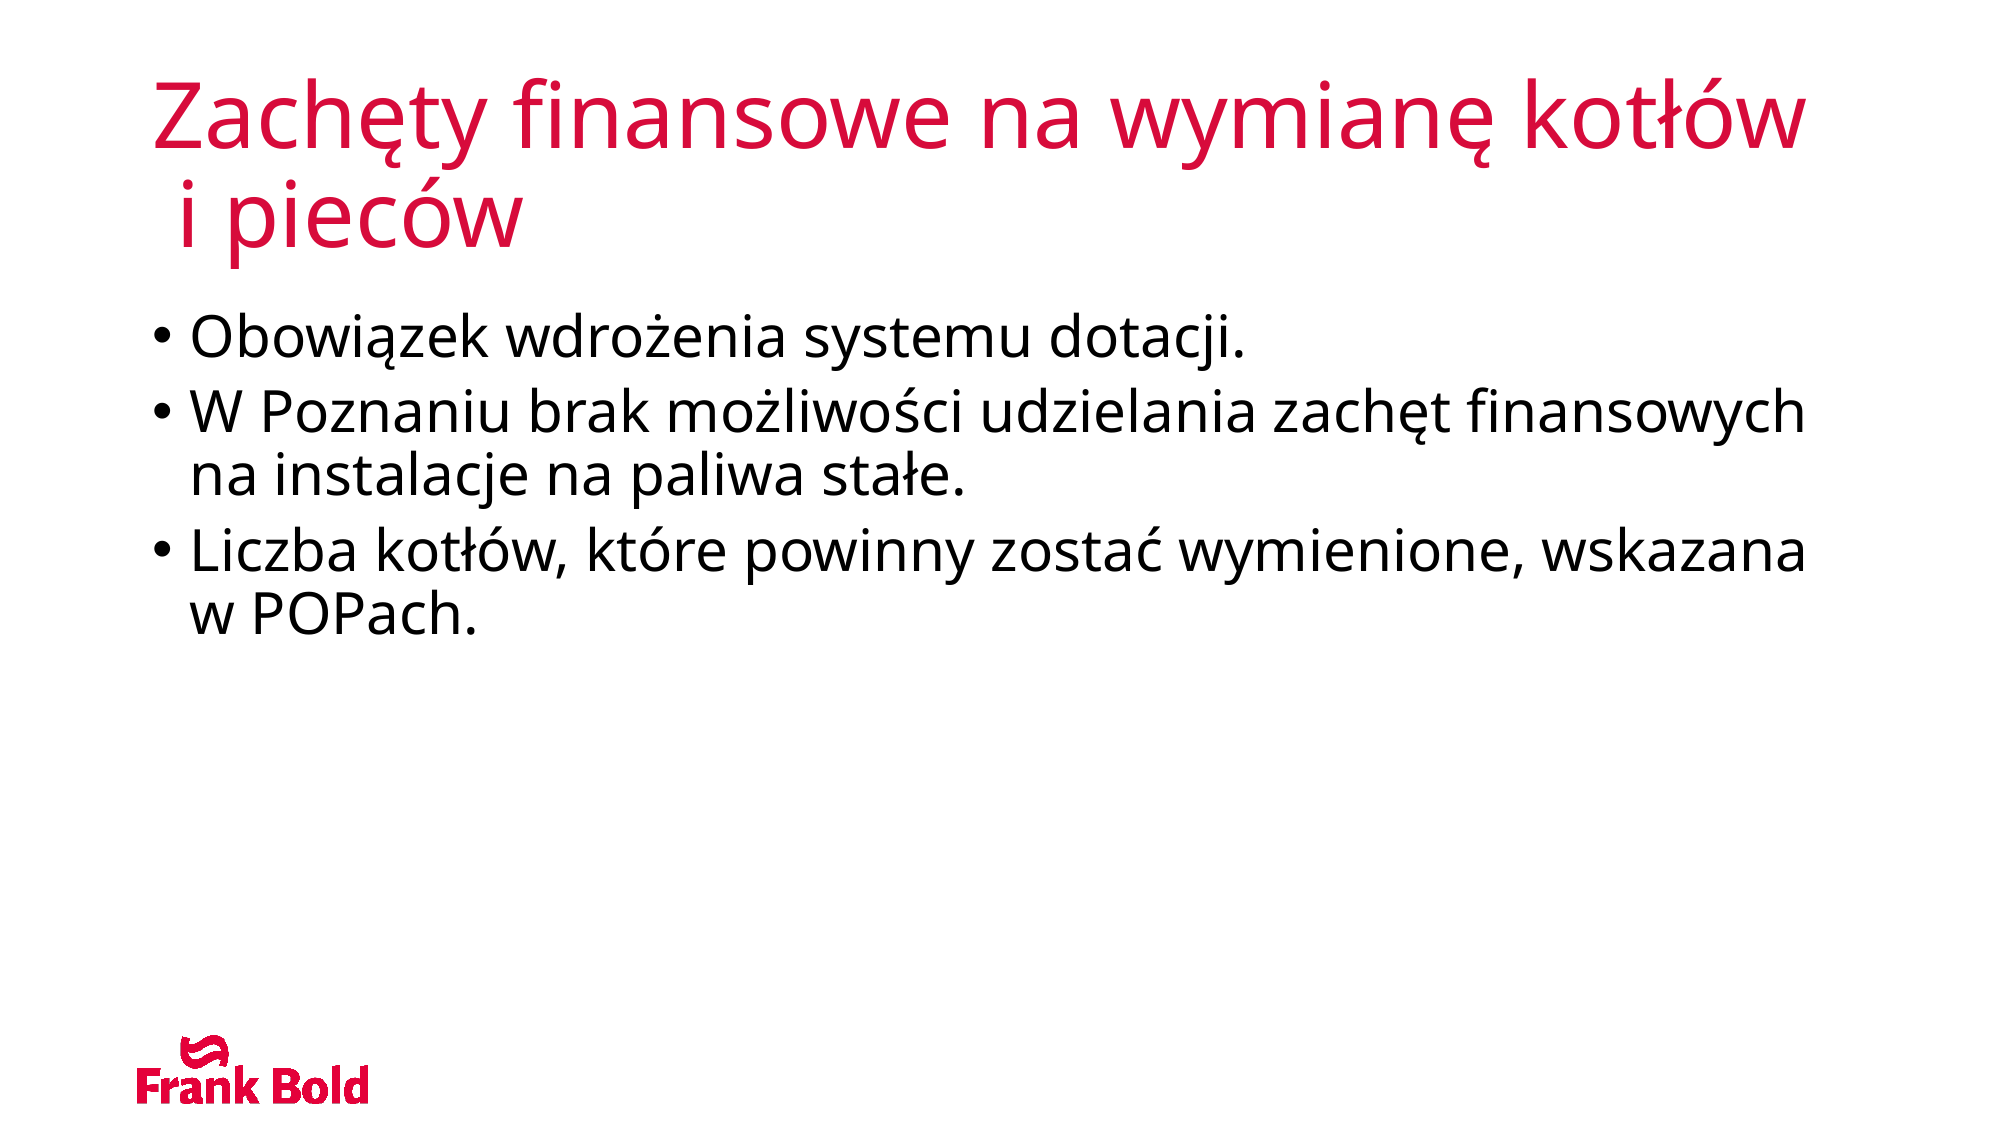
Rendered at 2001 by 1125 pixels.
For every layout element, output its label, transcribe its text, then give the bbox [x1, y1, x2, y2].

list Obowiązek wdrożenia systemu dotacji. W Poznaniu brak możliwości udzielania zachęt finansowych na instalacje na paliwa stałe. Liczba kotłów, które powinny zostać wymienione, wskazana w POPach. [137, 299, 1863, 1014]
title Zachęty finansowe na wymianę kotłów i pieców [137, 59, 1863, 278]
picture [137, 1035, 368, 1104]
